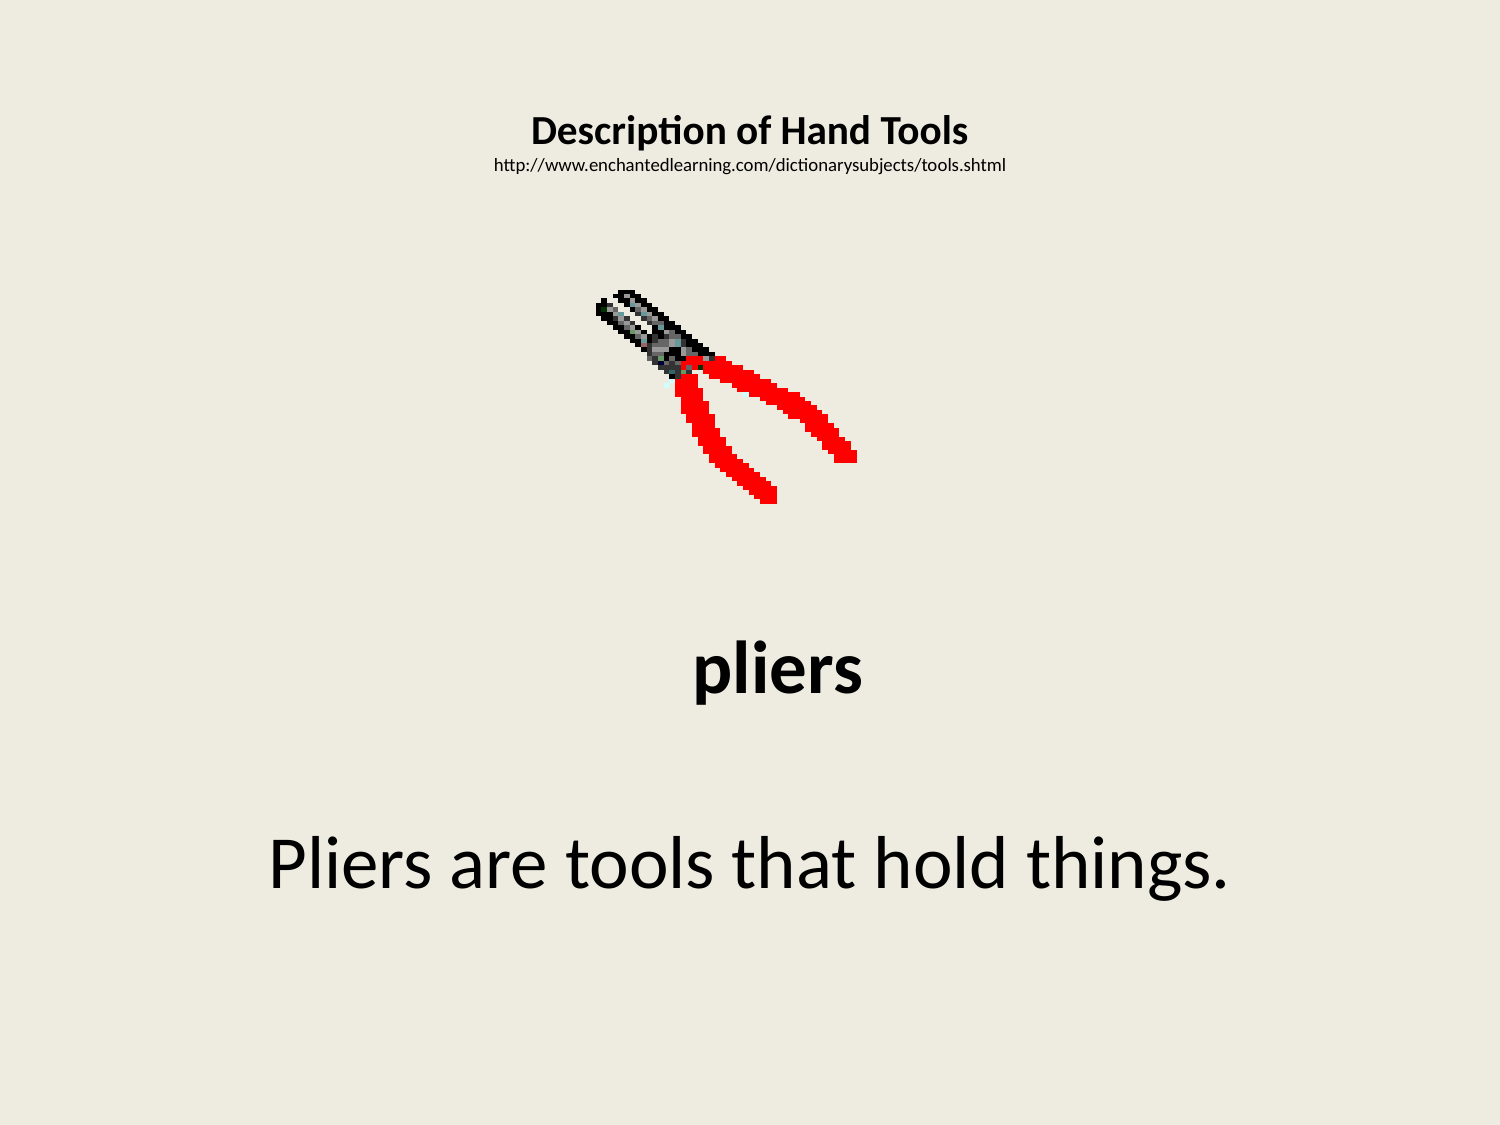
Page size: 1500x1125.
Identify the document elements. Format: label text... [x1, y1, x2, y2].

list pliers Pliers are tools that hold things. [75, 262, 1425, 1005]
picture [596, 290, 857, 504]
title Description of Hand Tools http://www.enchantedlearning.com/dictionarysubjects/tools.shtml [75, 45, 1425, 233]
